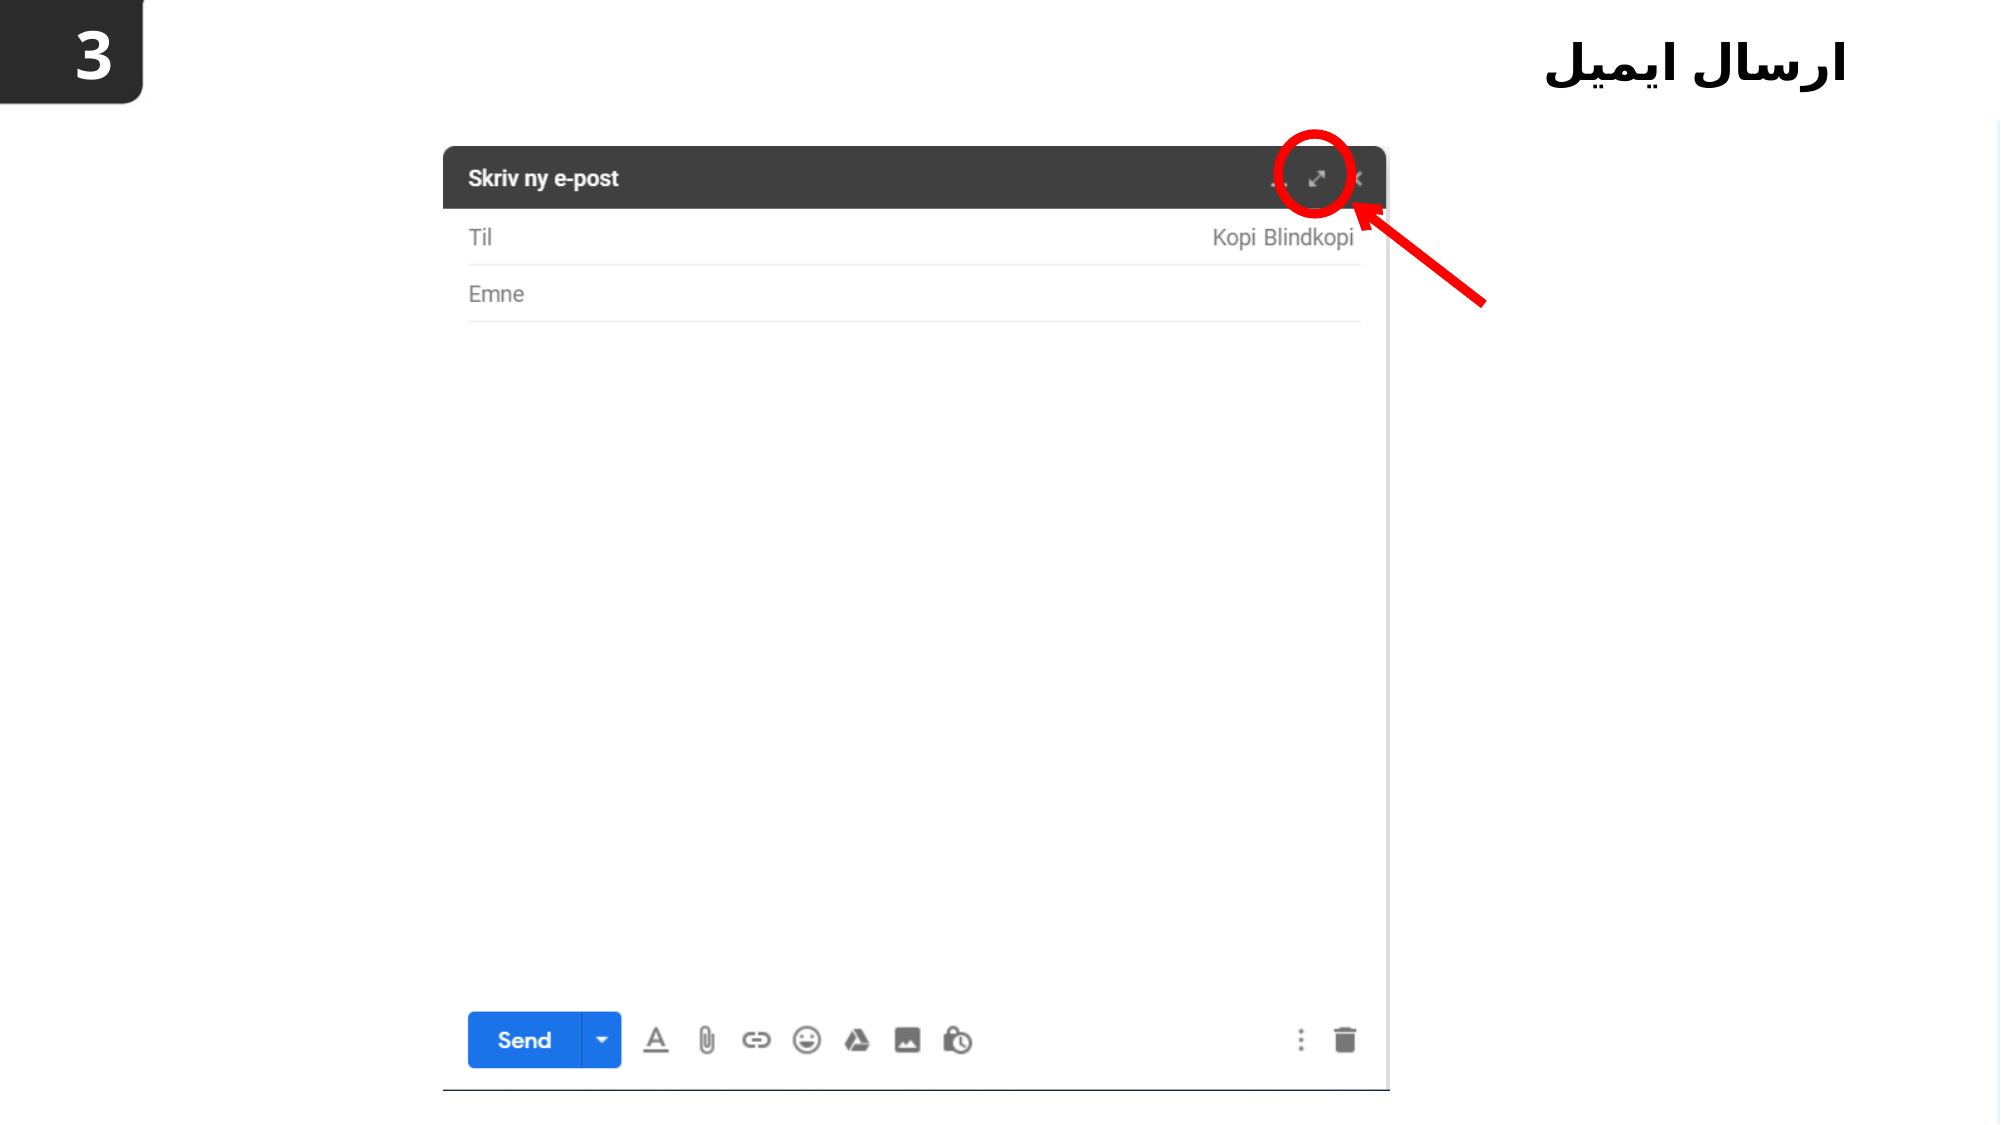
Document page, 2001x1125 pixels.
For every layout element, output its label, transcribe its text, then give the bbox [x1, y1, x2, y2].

picture [0, 0, 2000, 1124]
text_box 3 [60, 20, 188, 95]
title ارسال ایمیل [188, 34, 1864, 95]
text_box [1287, 132, 1343, 146]
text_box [1351, 202, 1484, 305]
